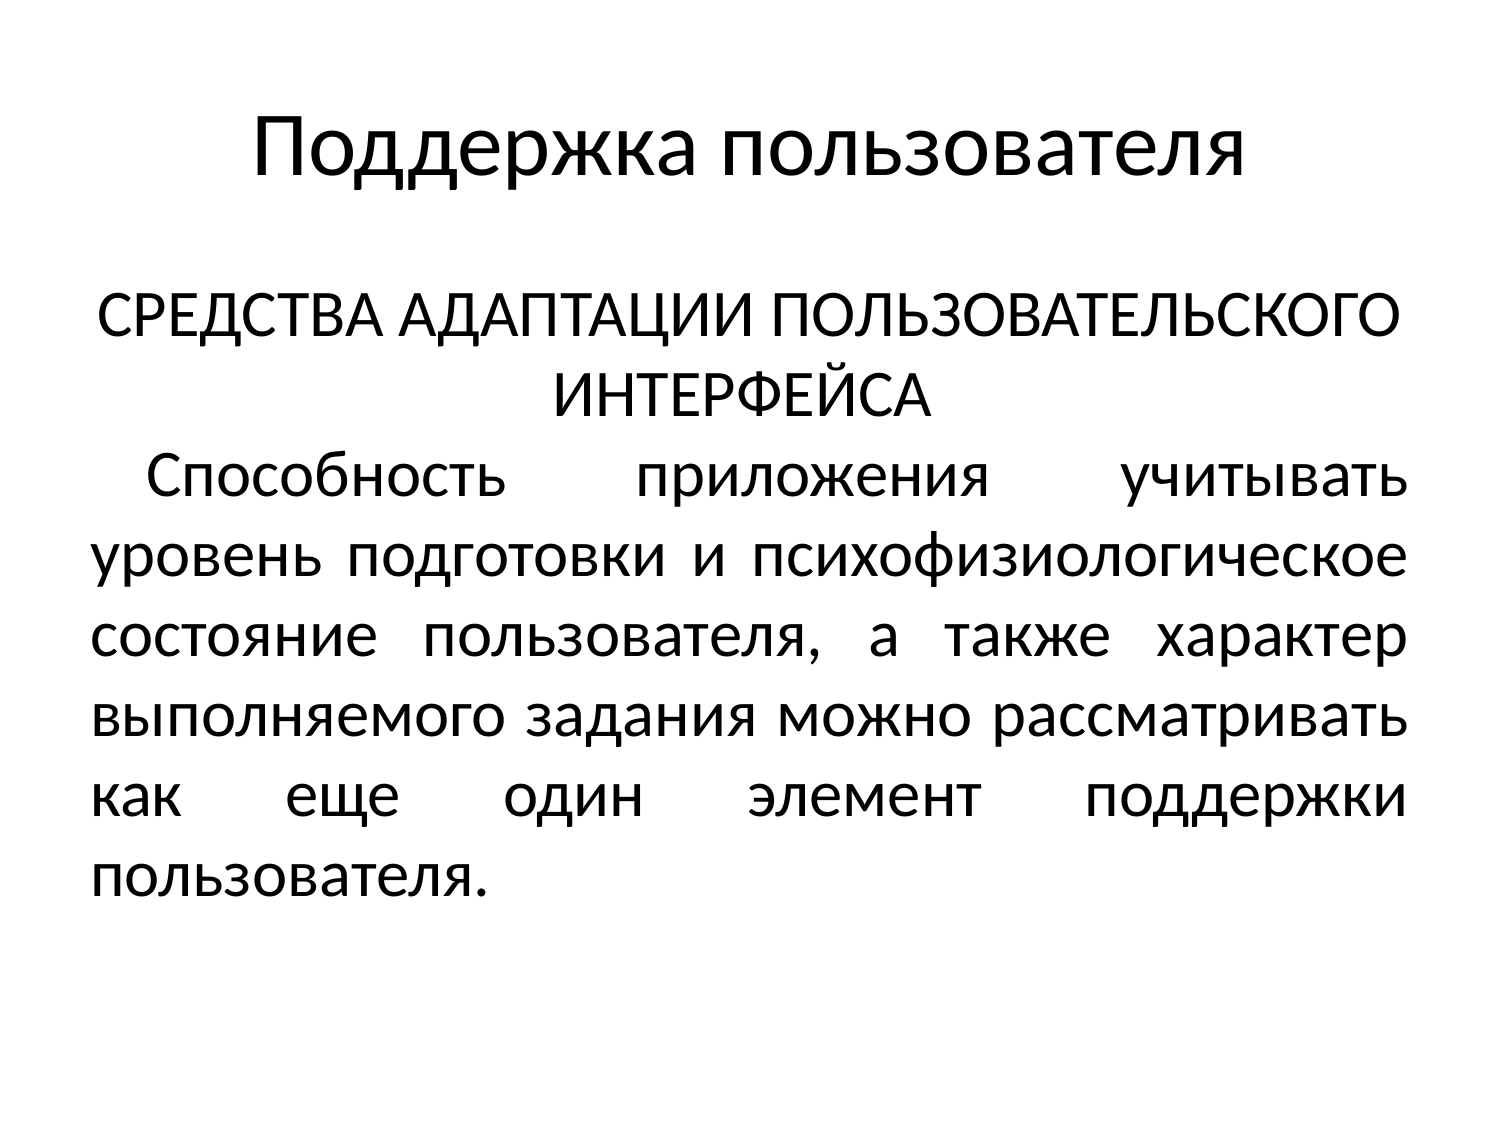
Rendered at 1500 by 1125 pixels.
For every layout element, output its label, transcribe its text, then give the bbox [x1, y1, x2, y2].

list СРЕДСТВА АДАПТАЦИИ ПОЛЬЗОВАТЕЛЬСКОГО ИНТЕРФЕЙСА Способность приложения учитывать уровень подготовки и психофизиологическое состояние пользователя, а также характер выполняемого задания можно рассматривать как еще один элемент поддержки пользователя. [75, 262, 1425, 1005]
title Поддержка пользователя [75, 45, 1425, 233]
